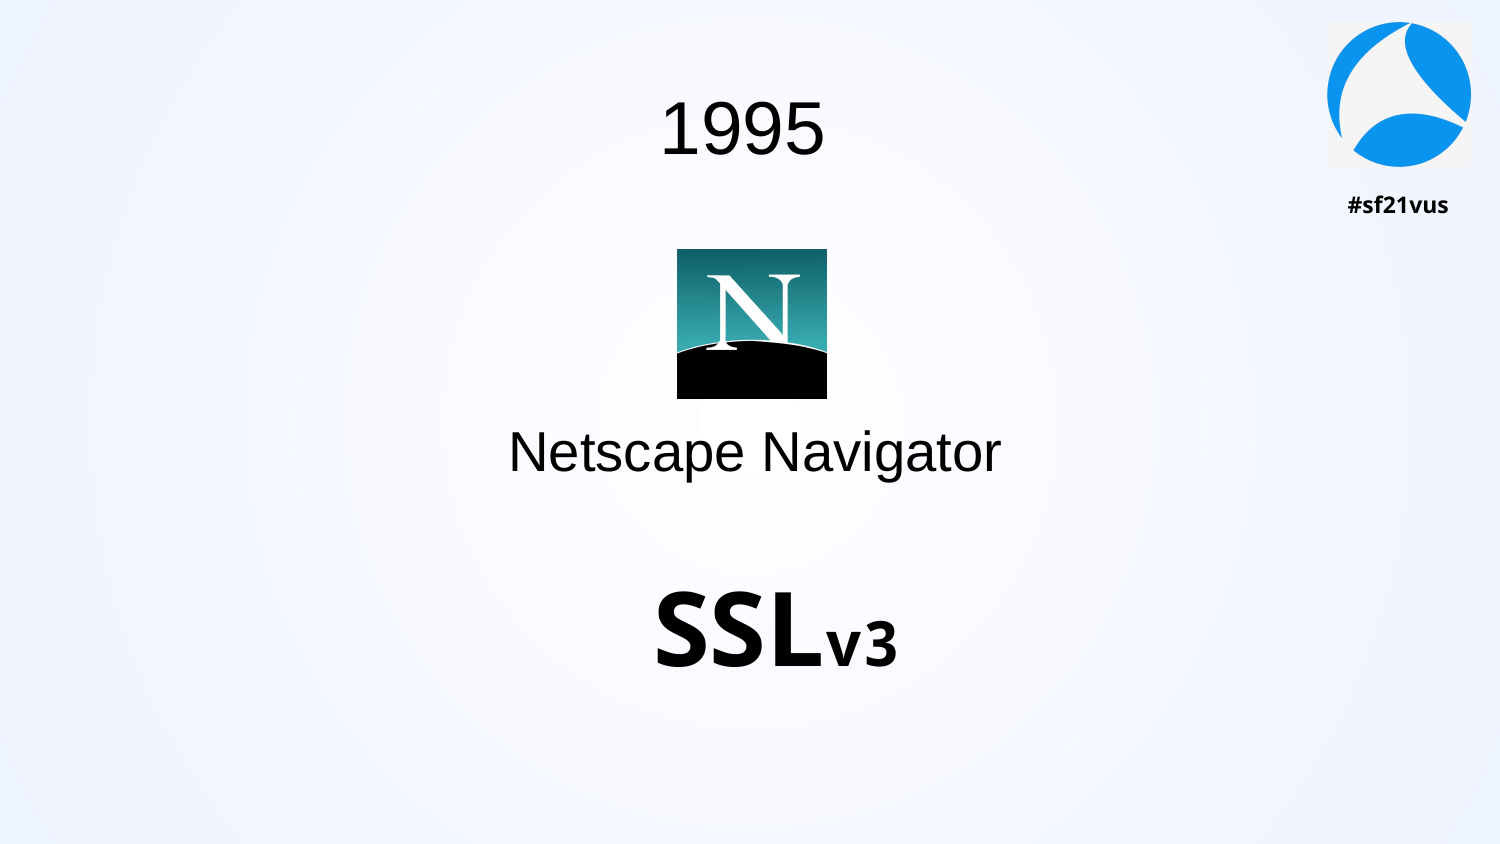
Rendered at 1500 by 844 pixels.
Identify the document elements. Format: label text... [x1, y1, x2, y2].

picture [676, 249, 827, 400]
picture [1327, 22, 1471, 167]
text_box SSLv3 [598, 555, 955, 695]
text_box Netscape Navigator [493, 408, 1018, 491]
title 1995 [86, 72, 1414, 127]
